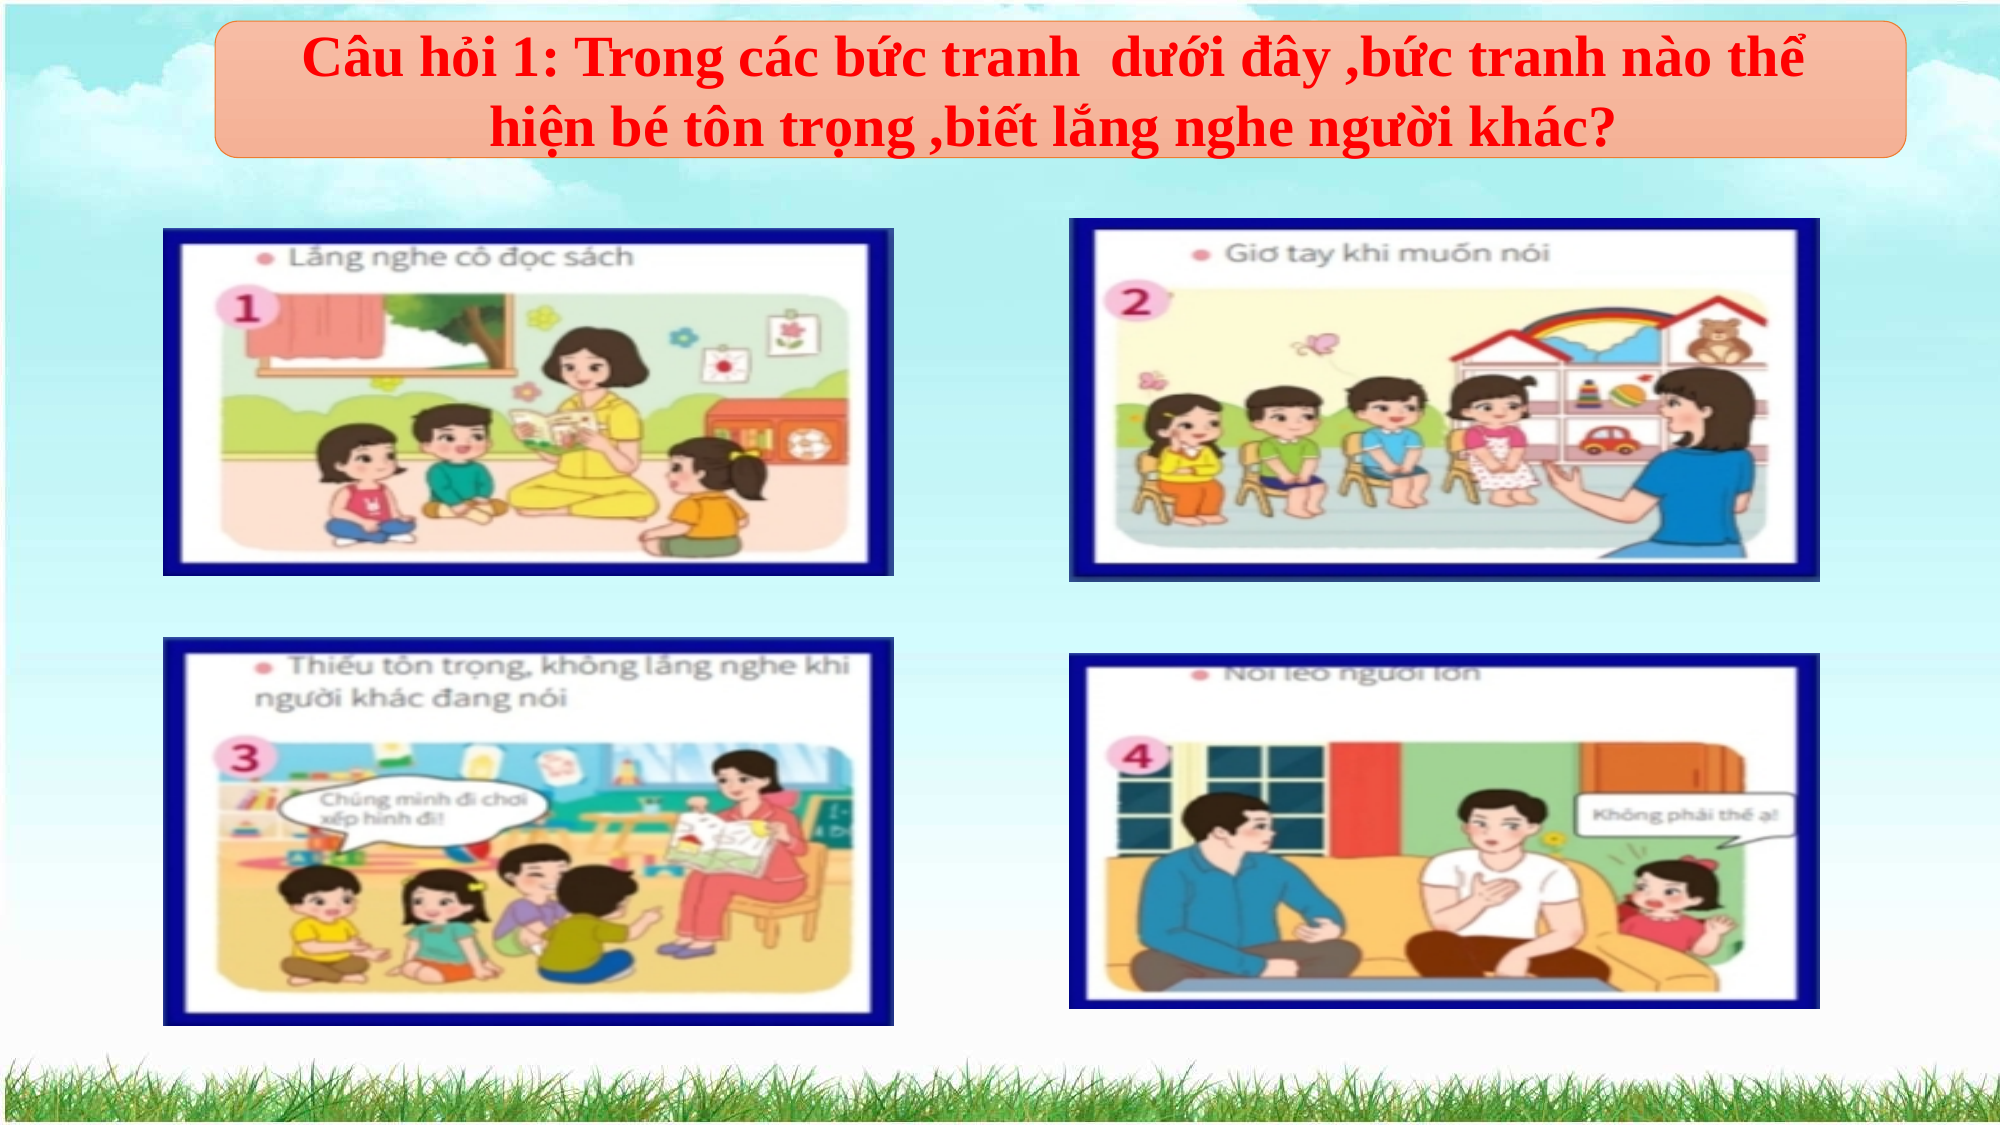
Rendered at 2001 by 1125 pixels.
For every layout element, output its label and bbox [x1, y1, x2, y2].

picture [163, 228, 894, 576]
picture [163, 637, 894, 1026]
picture [1069, 653, 1820, 1009]
picture [1069, 218, 1820, 582]
list [0, 0, 2000, 1125]
